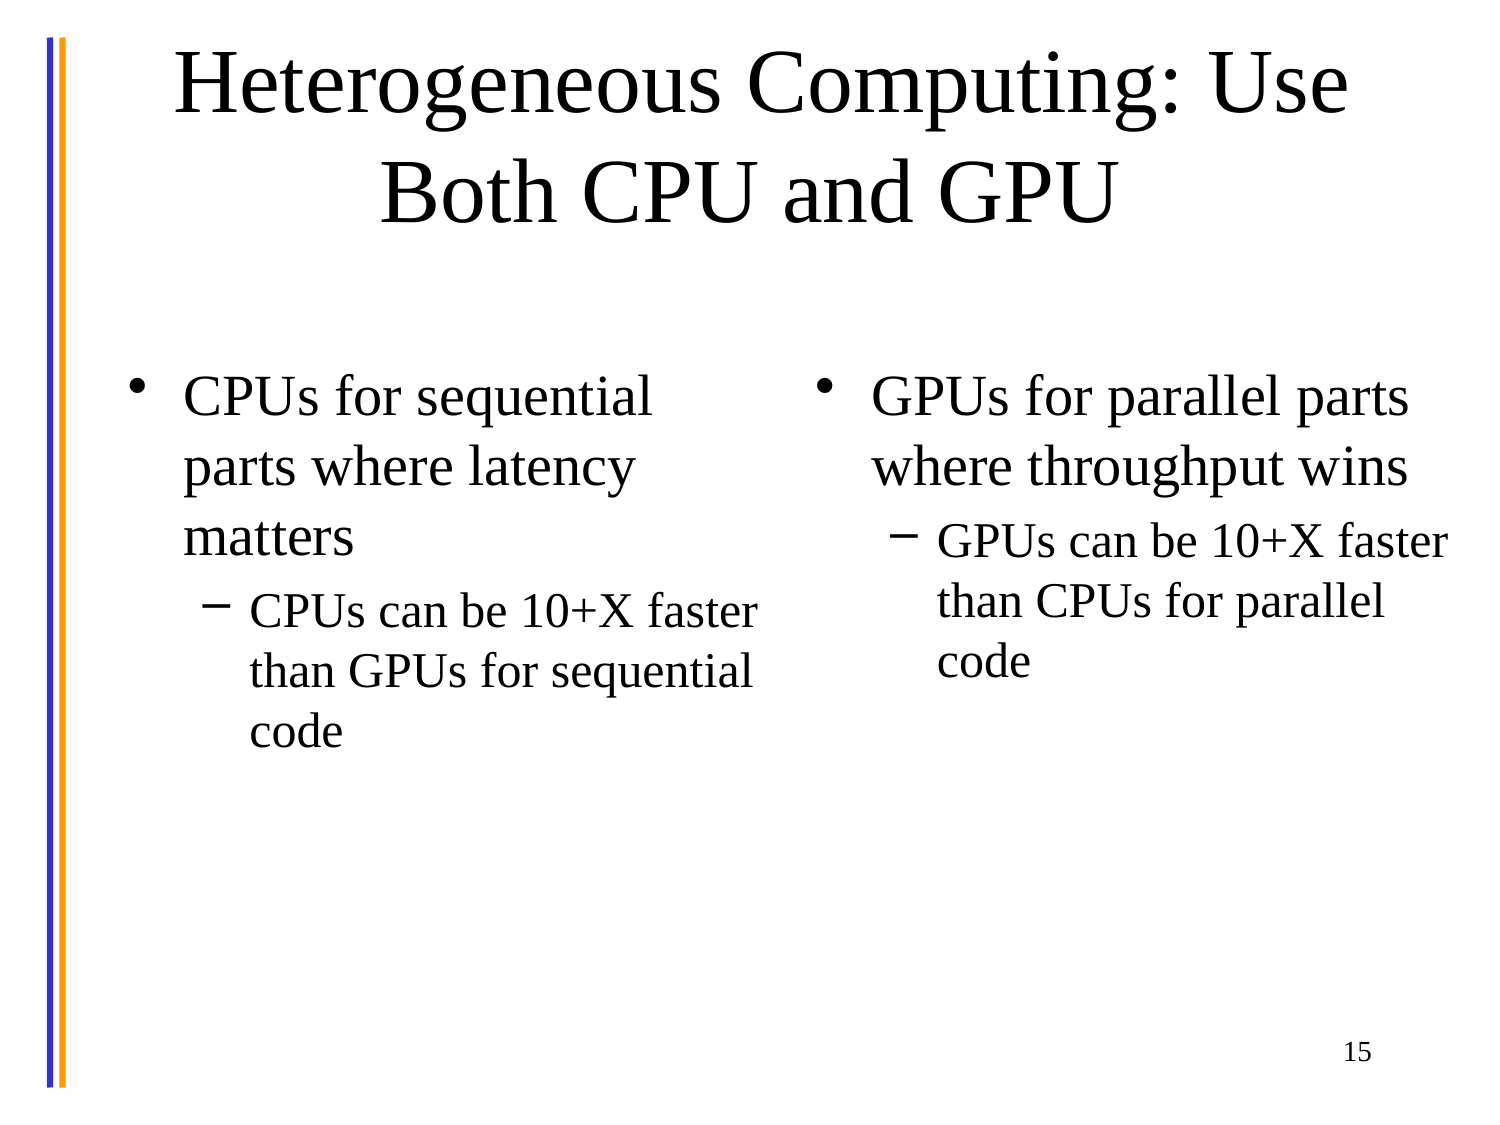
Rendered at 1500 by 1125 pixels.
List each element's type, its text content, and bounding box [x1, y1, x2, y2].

title Heterogeneous Computing: Use Both CPU and GPU [112, 37, 1413, 225]
list GPUs for parallel parts where throughput wins GPUs can be 10+X faster than CPUs for parallel code [800, 350, 1469, 1000]
list CPUs for sequential parts where latency matters CPUs can be 10+X faster than GPUs for sequential code [112, 350, 781, 1000]
slide_number 15 [1074, 1024, 1388, 1101]
